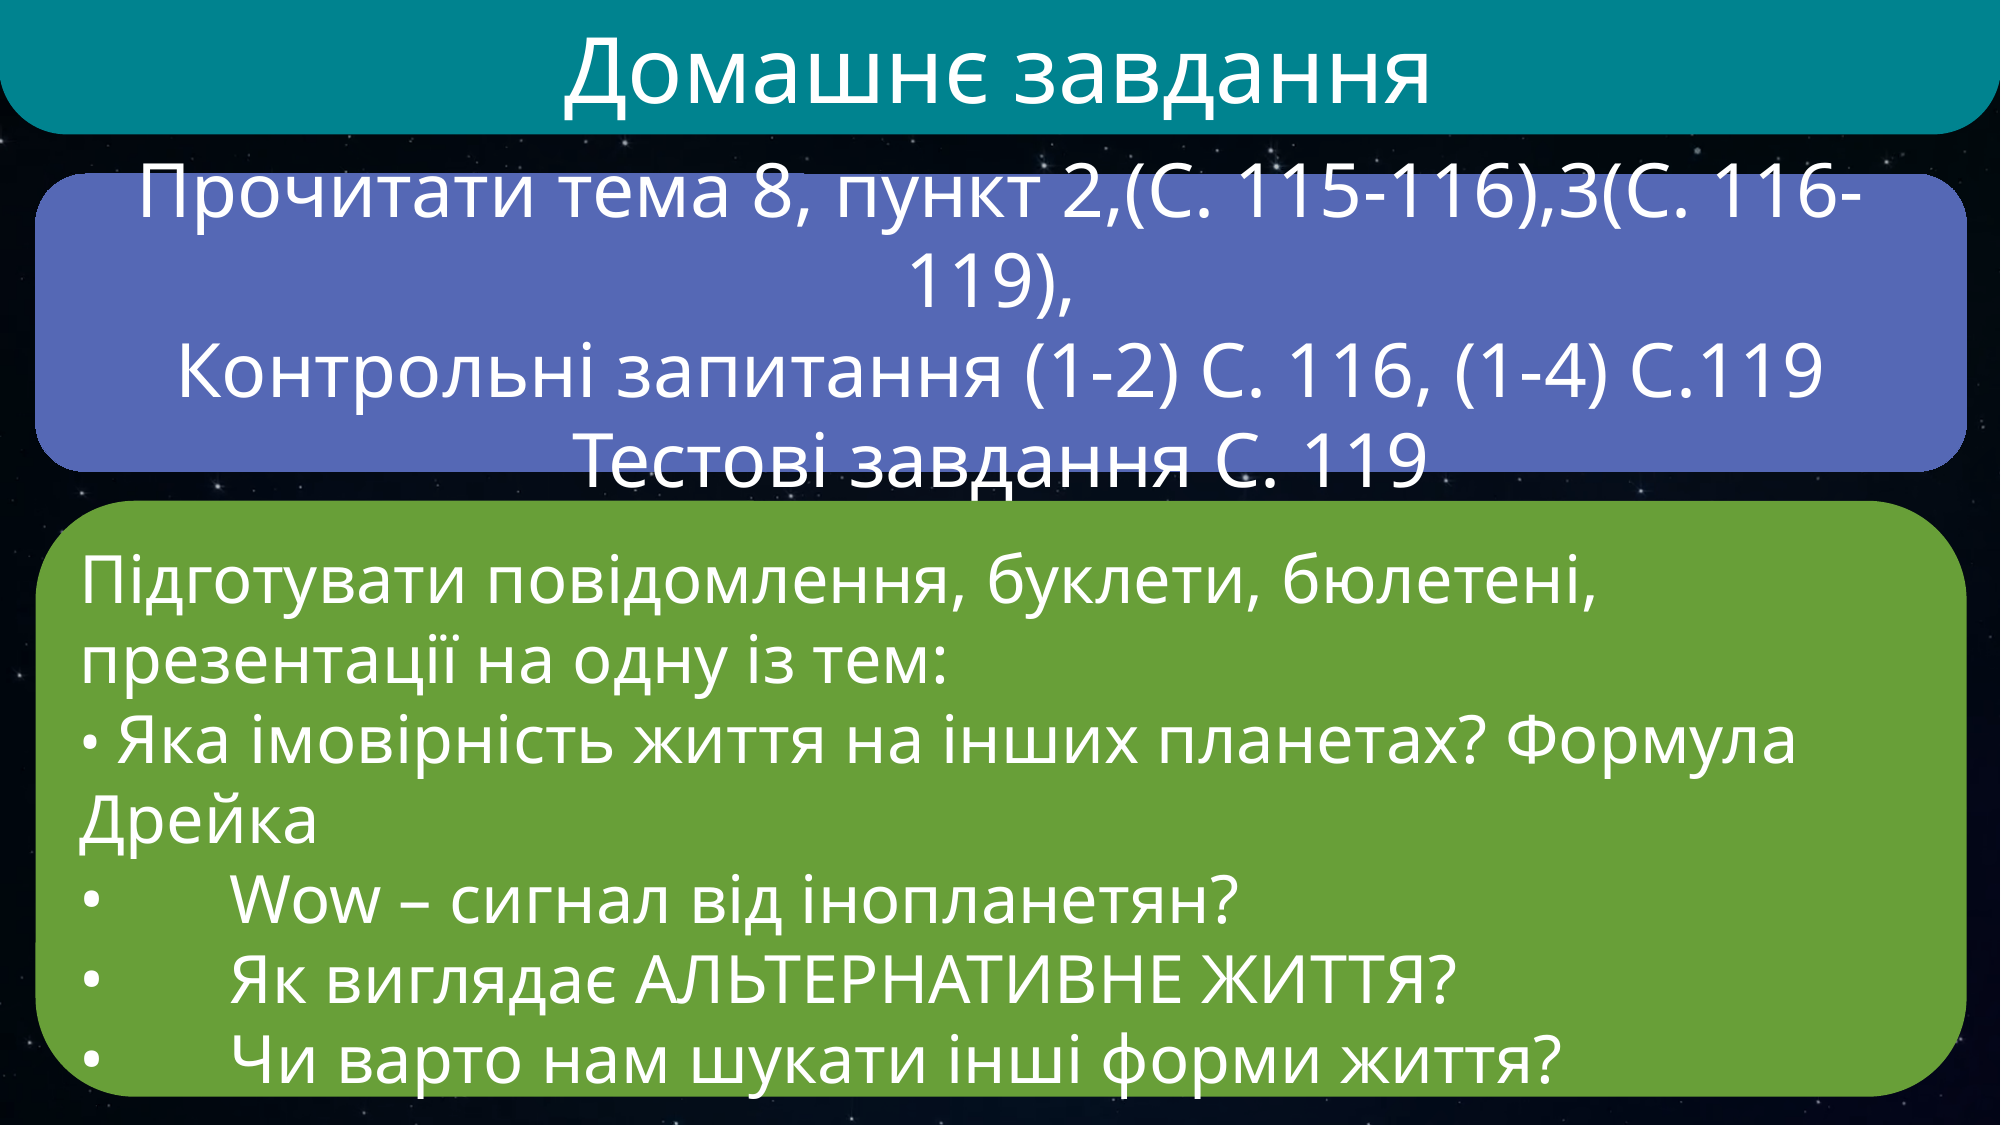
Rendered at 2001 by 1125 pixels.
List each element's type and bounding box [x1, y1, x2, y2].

text_box [0, 0, 2000, 134]
picture [0, 0, 2001, 1125]
